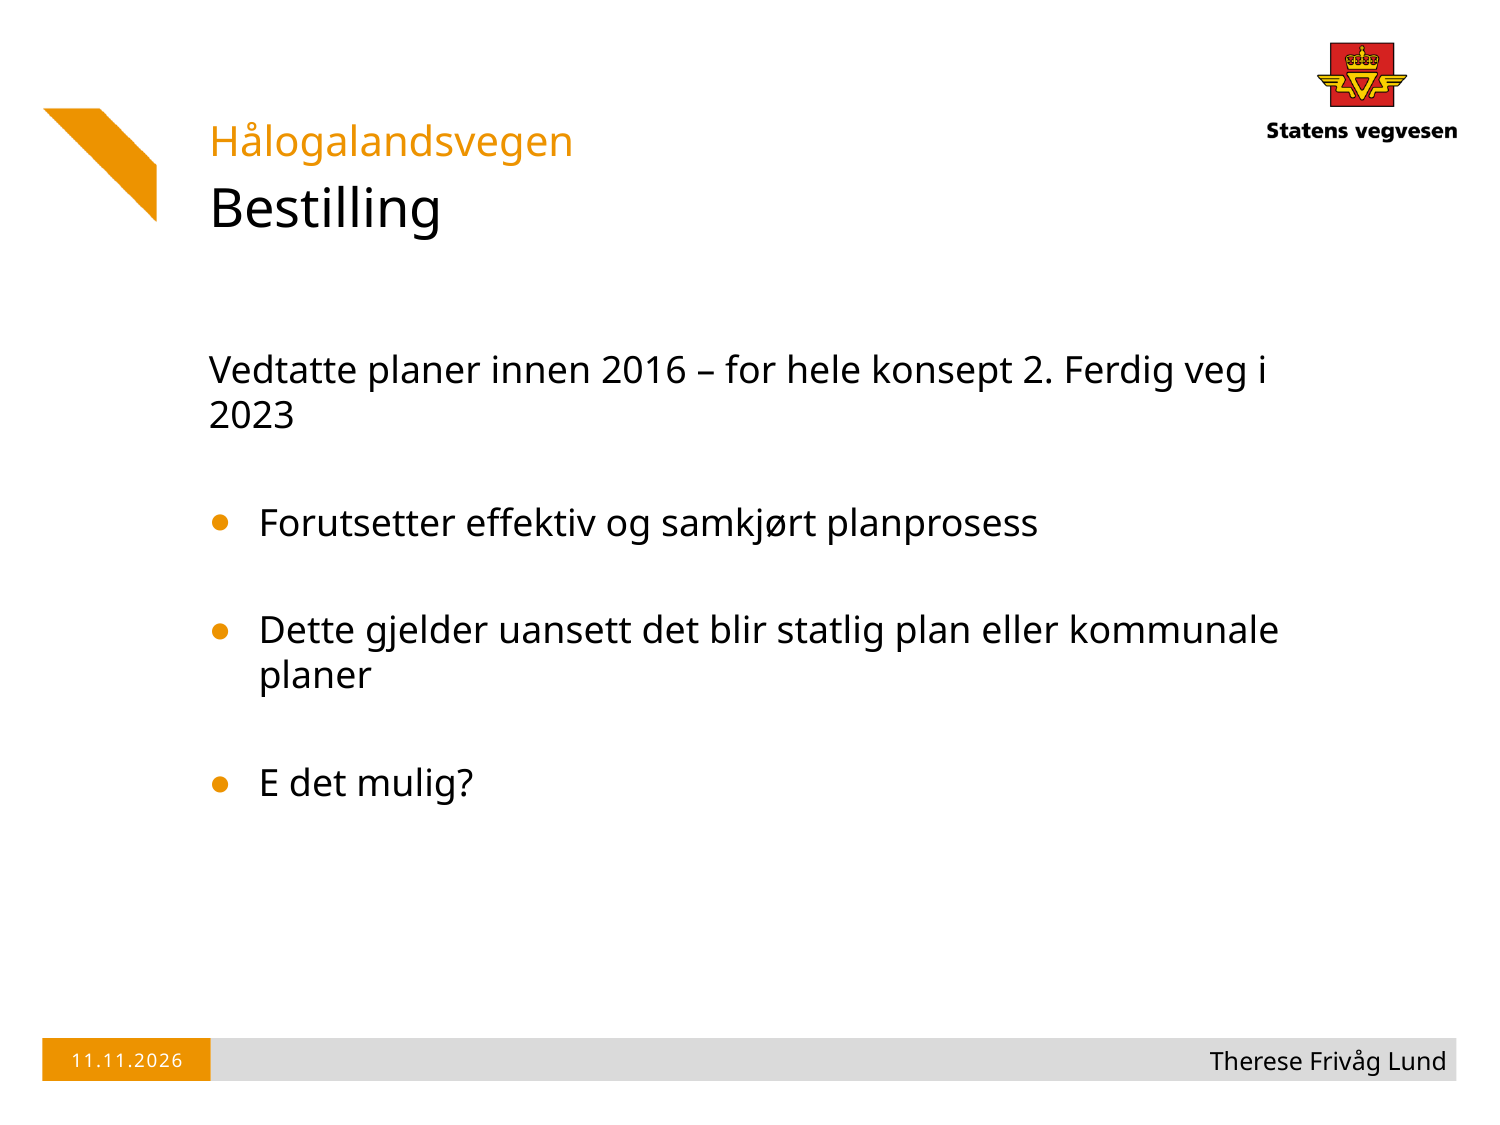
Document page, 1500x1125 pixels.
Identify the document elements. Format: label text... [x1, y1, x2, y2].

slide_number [42, 1047, 211, 1076]
picture [0, 0, 167, 230]
title Bestilling [209, 173, 1358, 251]
picture [1252, 0, 1500, 145]
footer Therese Frivåg Lund [258, 1045, 1448, 1074]
list Hålogalandsvegen [209, 114, 1143, 173]
list Vedtatte planer innen 2016 – for hele konsept 2. Ferdig veg i 2023 Forutsetter effektiv og samkjørt planprosess Dette gjelder uansett det blir statlig plan eller kommunale planer E det mulig? [208, 291, 1358, 996]
